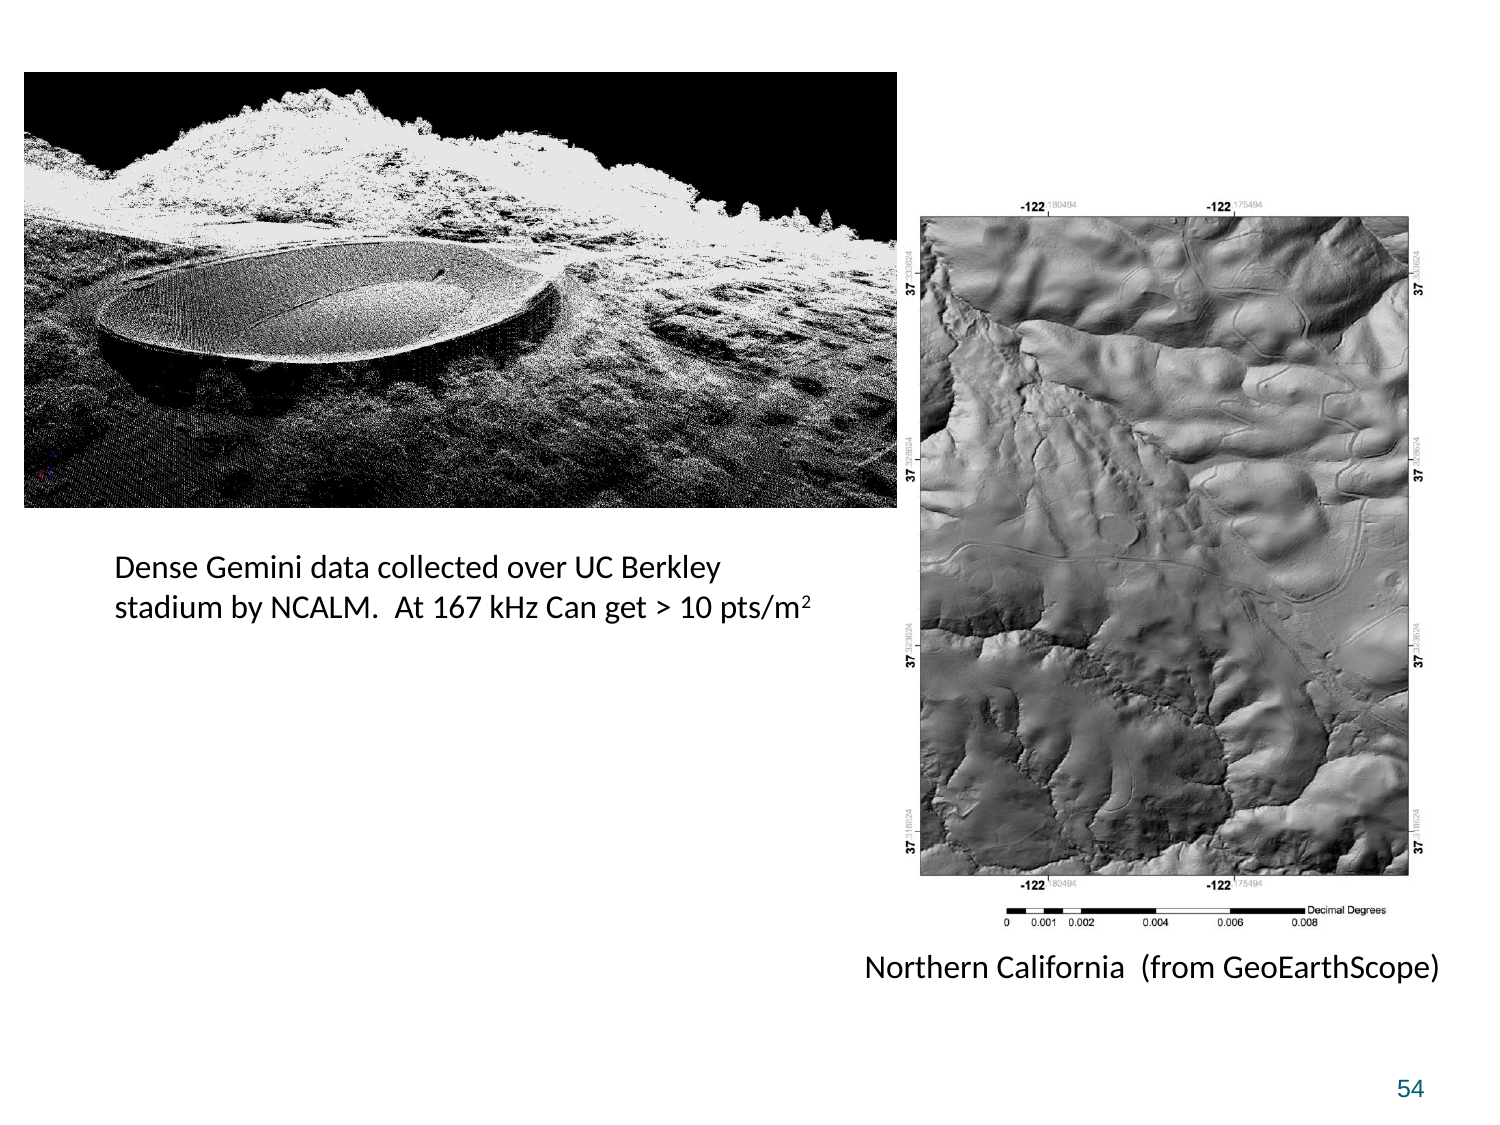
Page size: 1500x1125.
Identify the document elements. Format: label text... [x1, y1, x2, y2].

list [24, 62, 897, 513]
text_box Dense Gemini data collected over UC Berkley stadium by NCALM. At 167 kHz Can get > 10 pts/m2 [99, 537, 850, 633]
picture [862, 174, 1463, 952]
slide_number 54 [1299, 1042, 1425, 1103]
text_box Northern California (from GeoEarthScope) [849, 937, 1500, 993]
